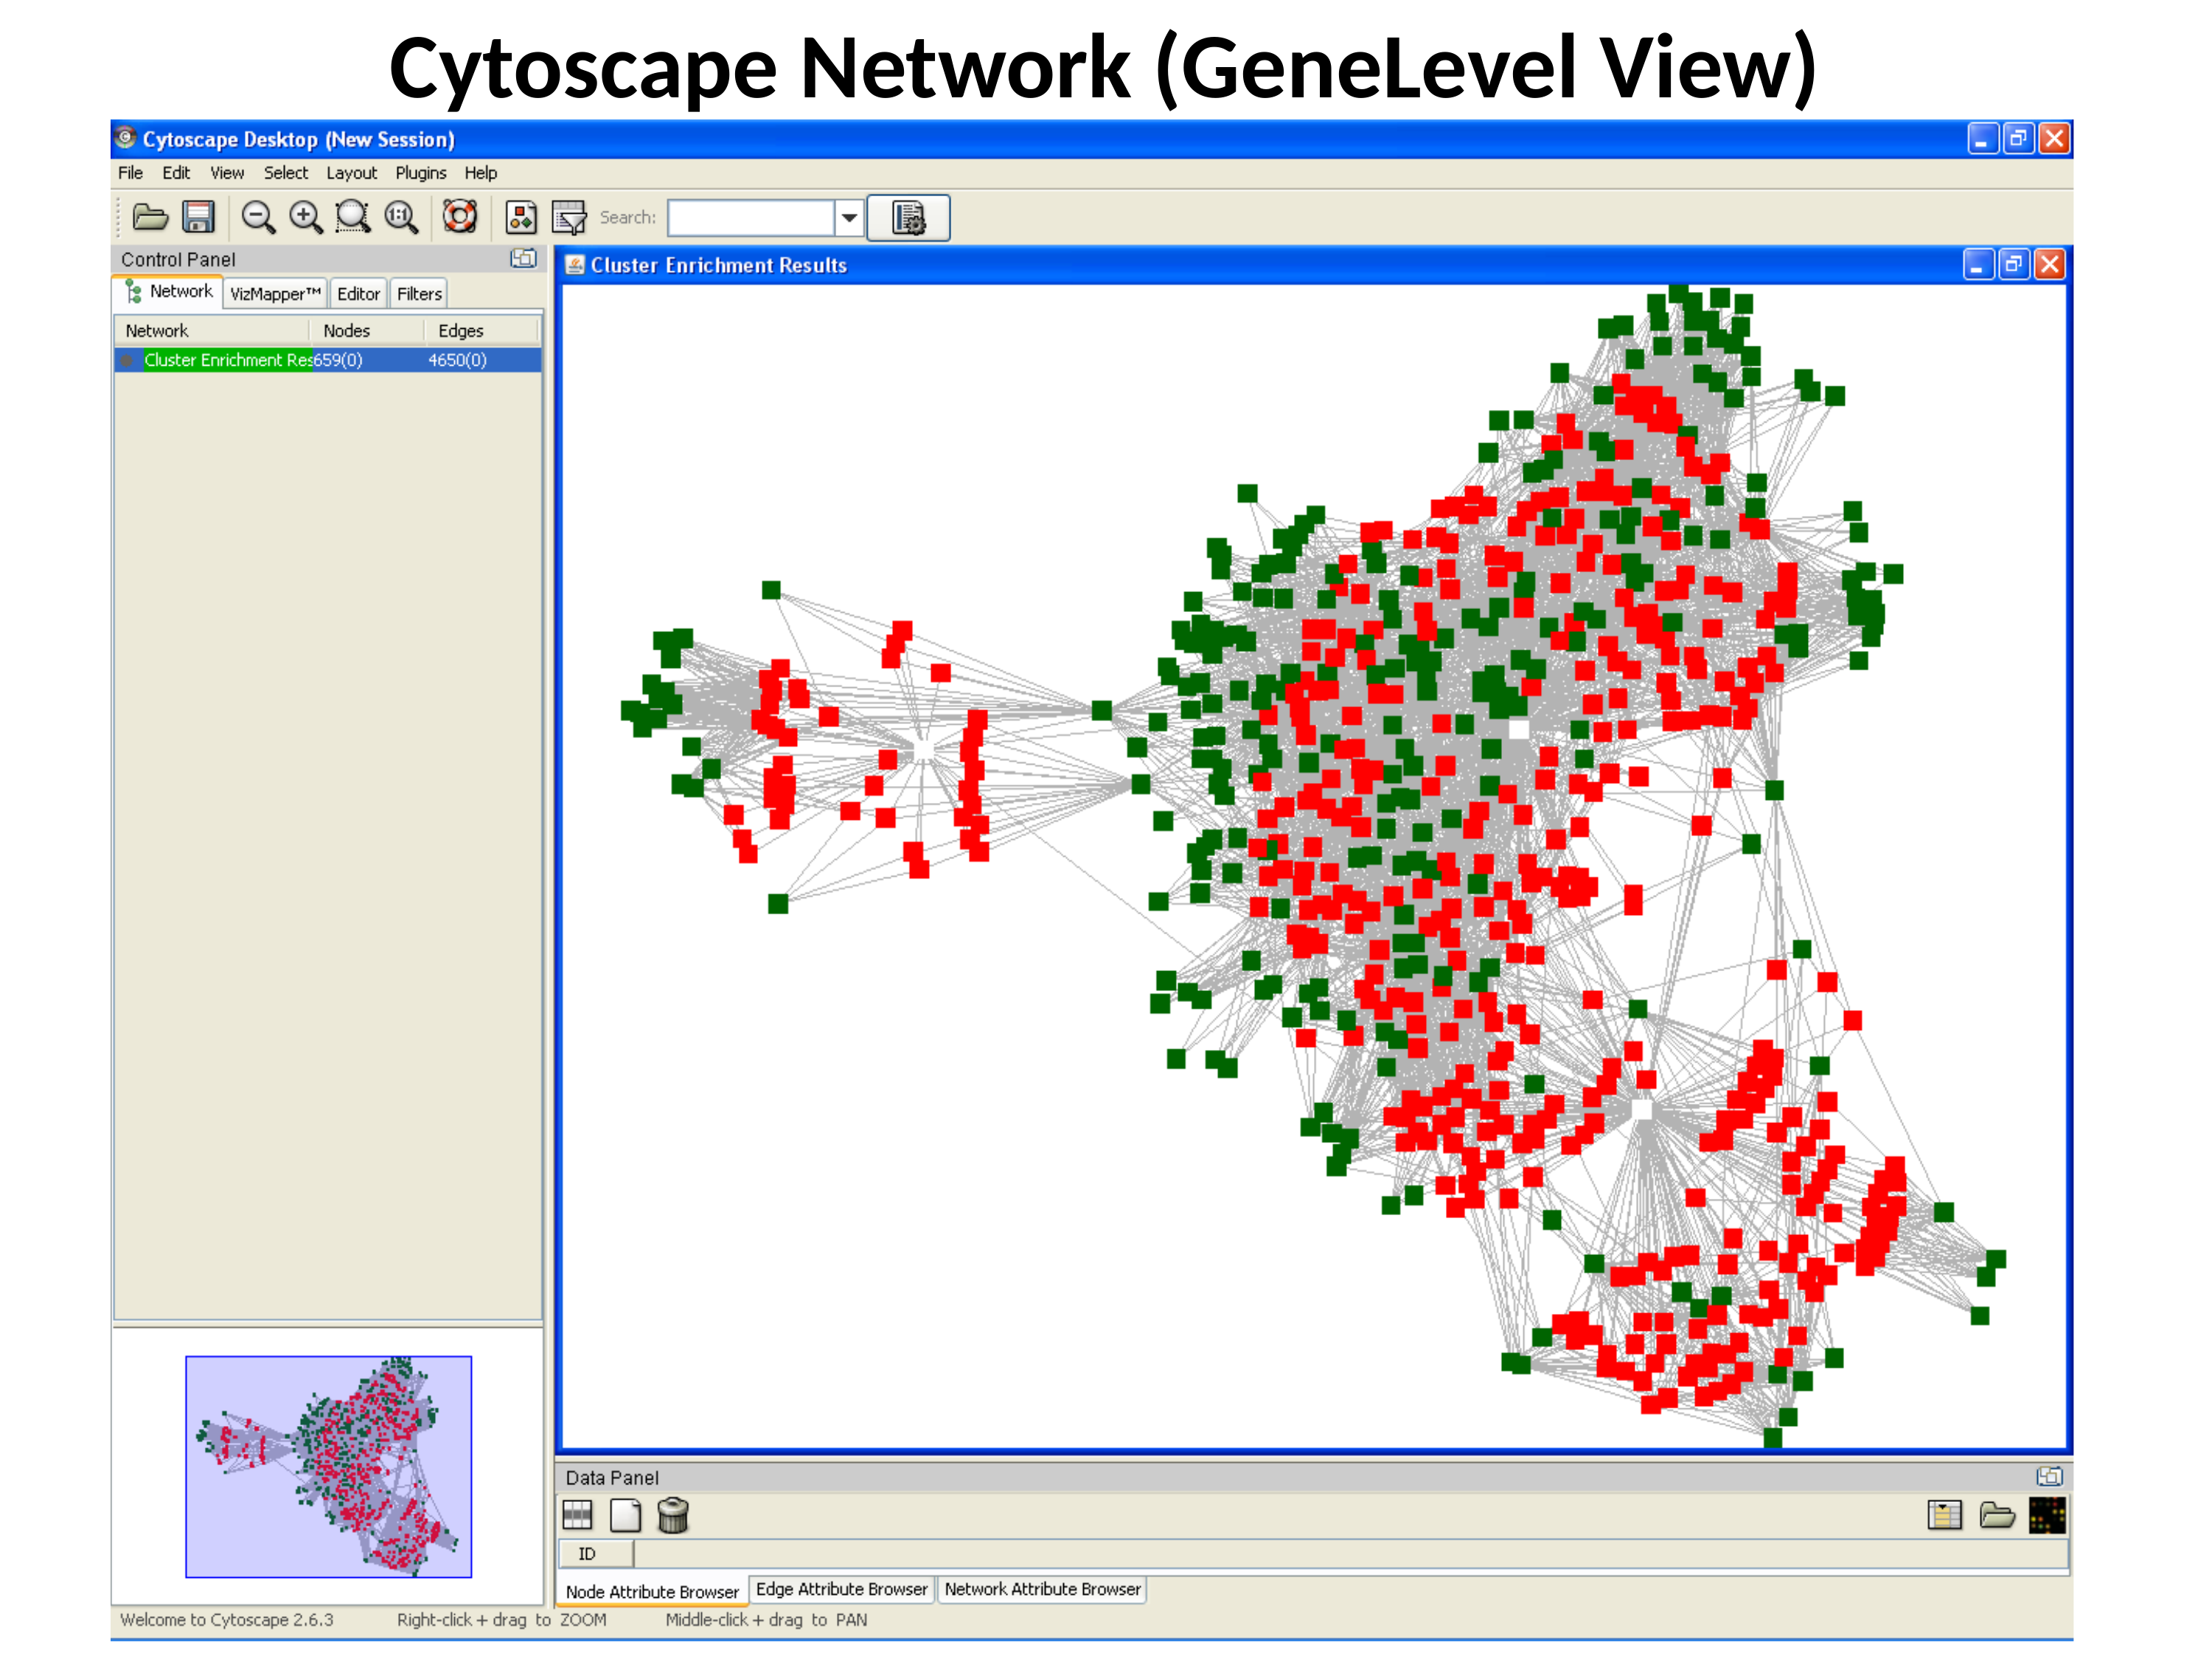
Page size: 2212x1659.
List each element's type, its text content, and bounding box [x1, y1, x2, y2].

text_box Cytoscape Network (GeneLevel View) [276, 0, 1935, 116]
picture [110, 119, 2074, 1642]
